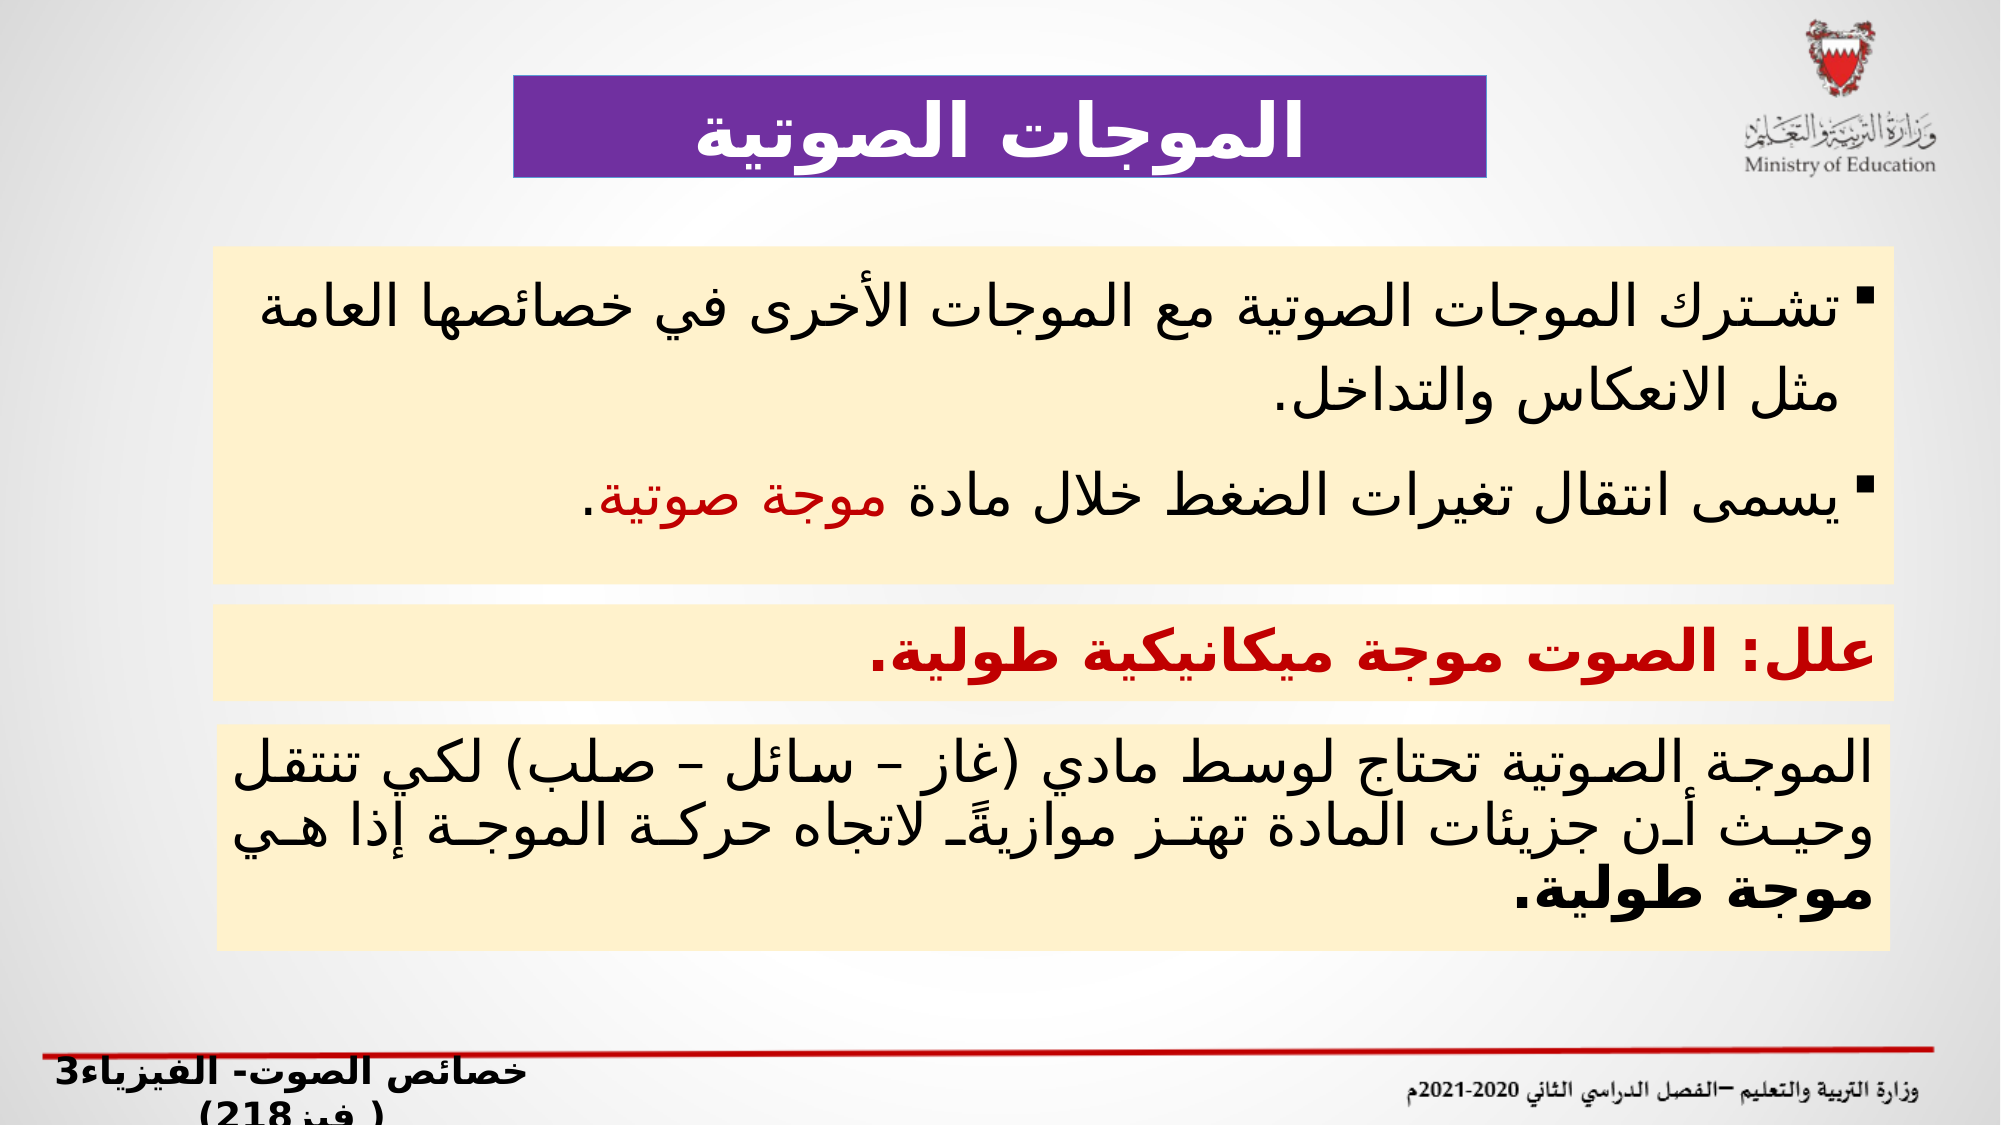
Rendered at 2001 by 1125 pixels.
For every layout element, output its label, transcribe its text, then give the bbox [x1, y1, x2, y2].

list الموجة الصوتية تحتاج لوسط مادي (غاز – سائل – صلب) لكي تنتقل وحيث أن جزيئات المادة تهتز موازيةً لاتجاه حركة الموجة إذا هي موجة طولية. [216, 724, 1891, 951]
text_box الموجات الصوتية [513, 75, 1487, 178]
picture [0, 0, 2001, 1125]
text_box تشـترك الموجات الصوتية مع الموجات الأخرى في خصائصها العامة مثل الانعكاس والتداخل. يسمى انتقال تغيرات الضغط خلال مادة موجة صوتية. [213, 246, 1894, 585]
footer خصائص الصوت- الفيزياء3 ( فيز218) [0, 1061, 584, 1122]
title علل: الصوت موجة ميكانيكية طولية. [213, 604, 1894, 702]
